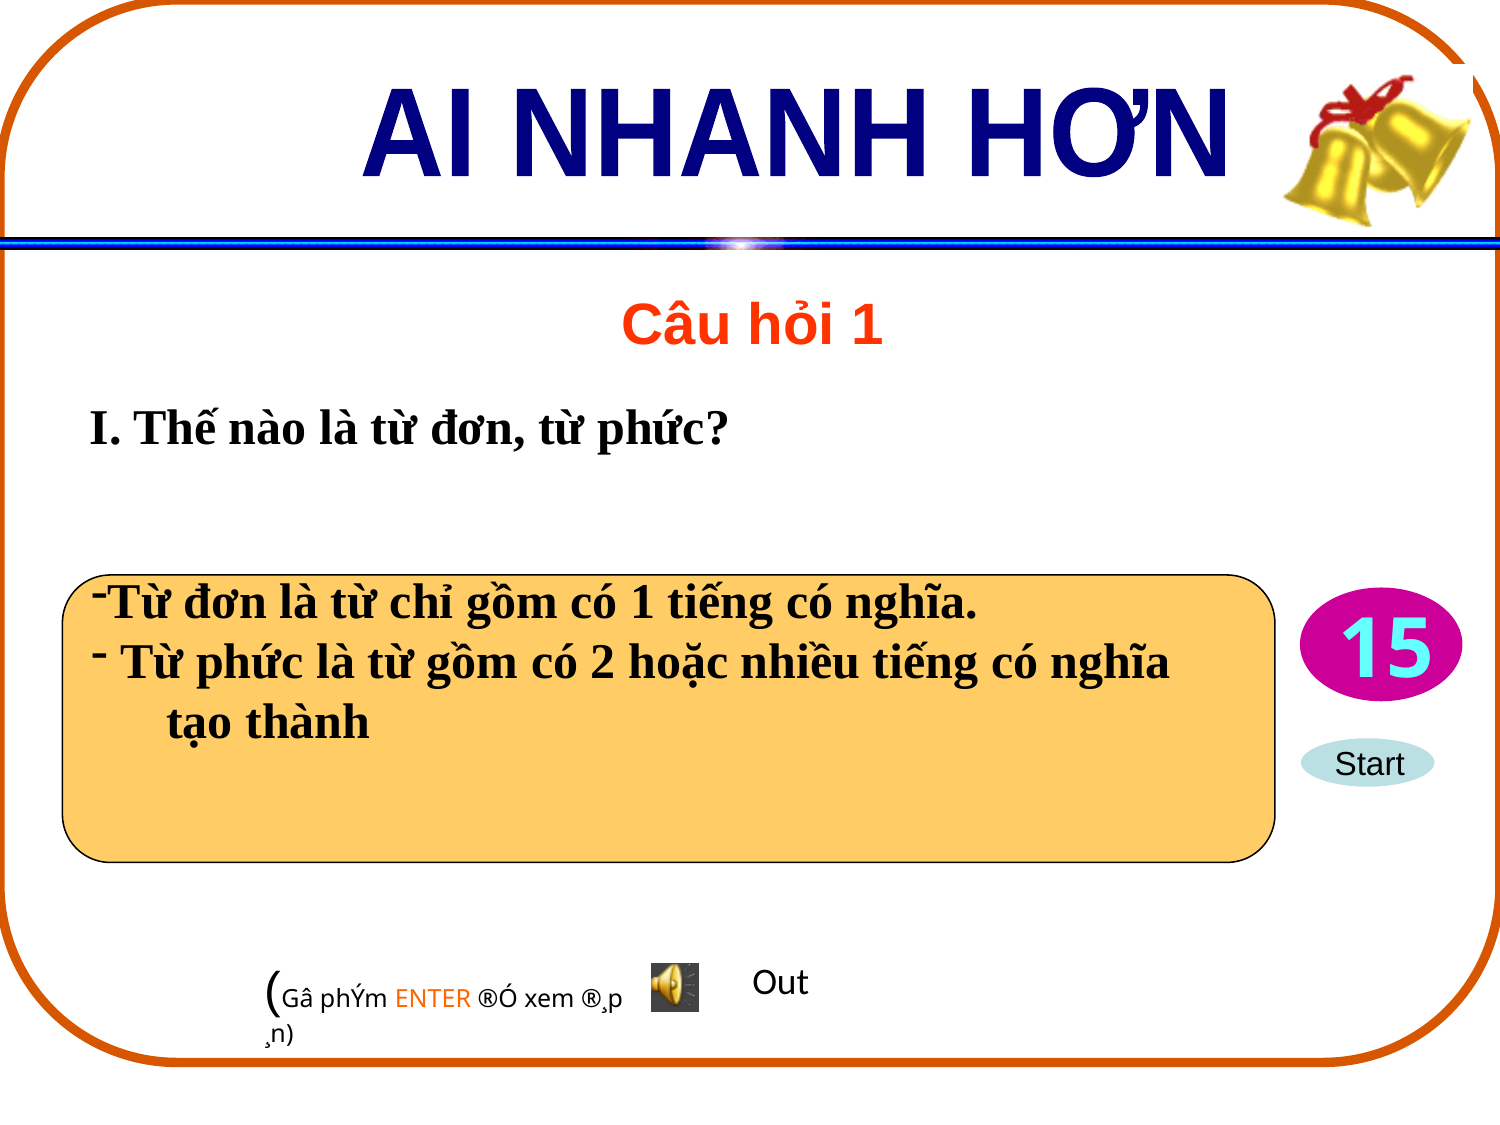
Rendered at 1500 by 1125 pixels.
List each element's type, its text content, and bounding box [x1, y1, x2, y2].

text_box 15 [1299, 587, 1463, 702]
text_box [1478, 91, 1500, 235]
text_box I. Thế nào là từ đơn, từ phức? [62, 387, 1463, 463]
text_box [0, 0, 1458, 236]
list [649, 962, 701, 1013]
picture [0, 63, 1500, 257]
text_box Câu hỏi 1 [606, 279, 899, 364]
text_box Out [737, 949, 873, 1010]
text_box (Gâ phÝm ENTER ®Ó xem ®¸p ¸n) [249, 950, 663, 1055]
text_box [0, 259, 1500, 1063]
text_box Start [1299, 737, 1436, 788]
text_box Từ đơn là từ chỉ gồm có 1 tiếng có nghĩa. Từ phức là từ gồm có 2 hoặc nhiều tiếng có nghĩa tạo thành [62, 574, 1275, 863]
